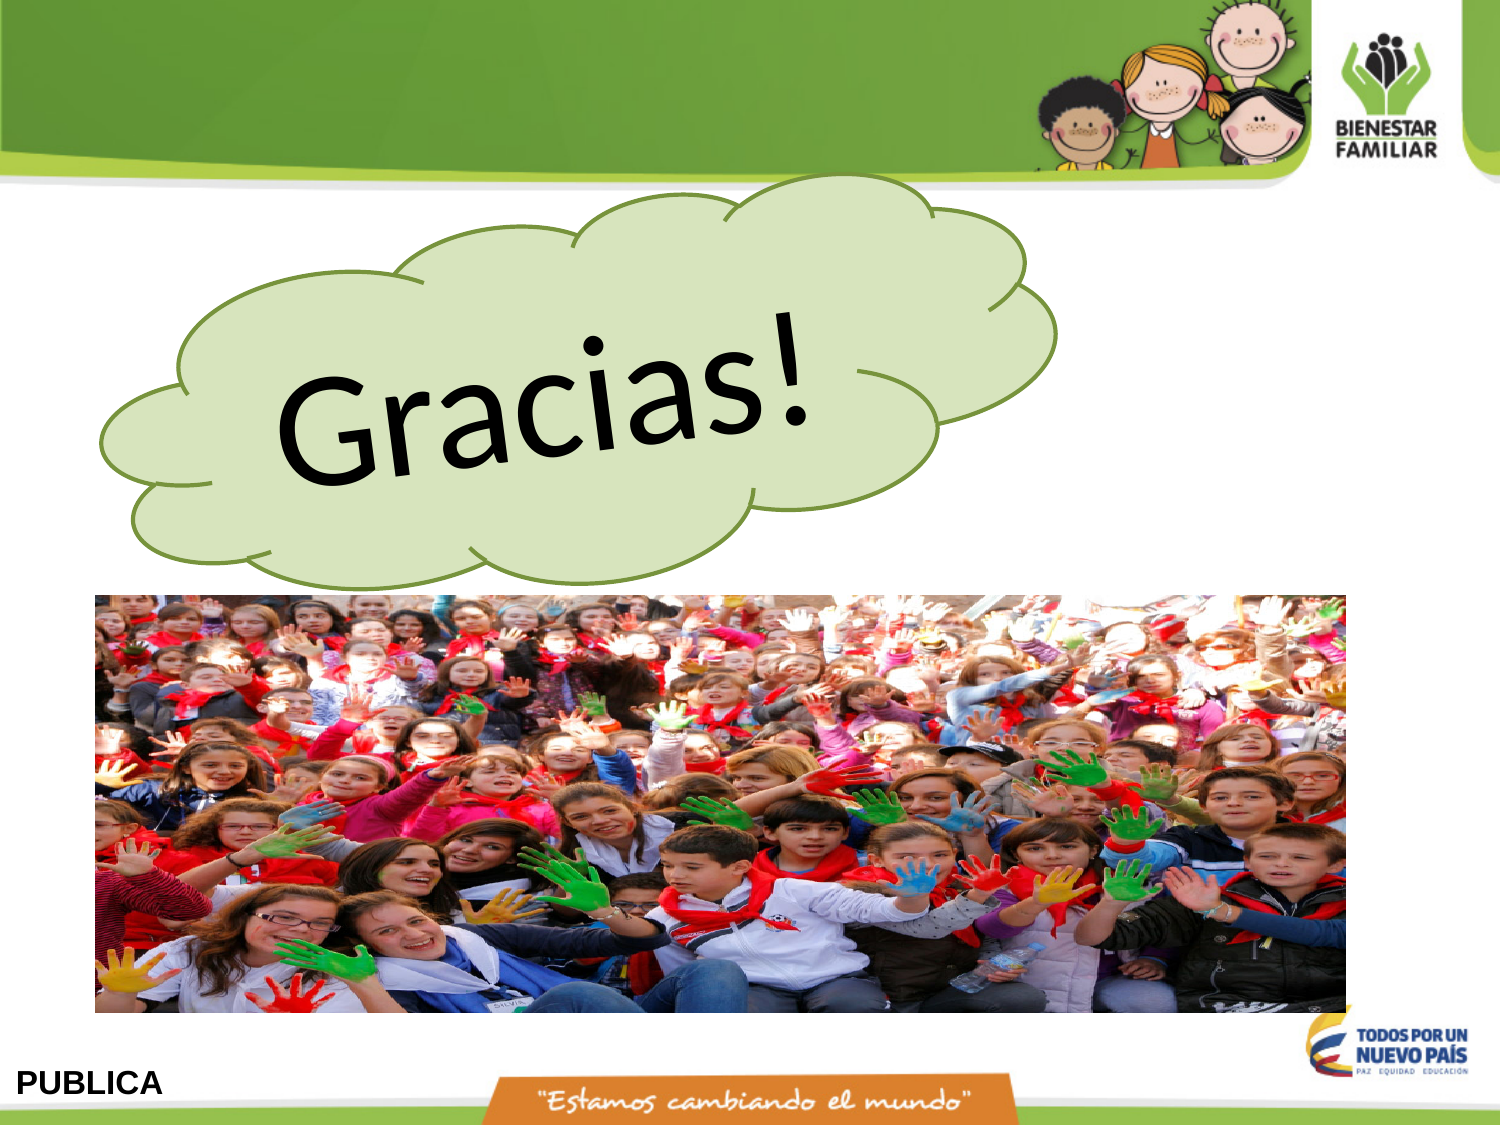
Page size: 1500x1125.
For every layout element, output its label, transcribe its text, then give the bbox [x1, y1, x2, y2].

text_box PUBLICA [0, 1053, 179, 1109]
picture [0, 0, 1500, 1125]
text_box Gracias! [99, 171, 1058, 592]
